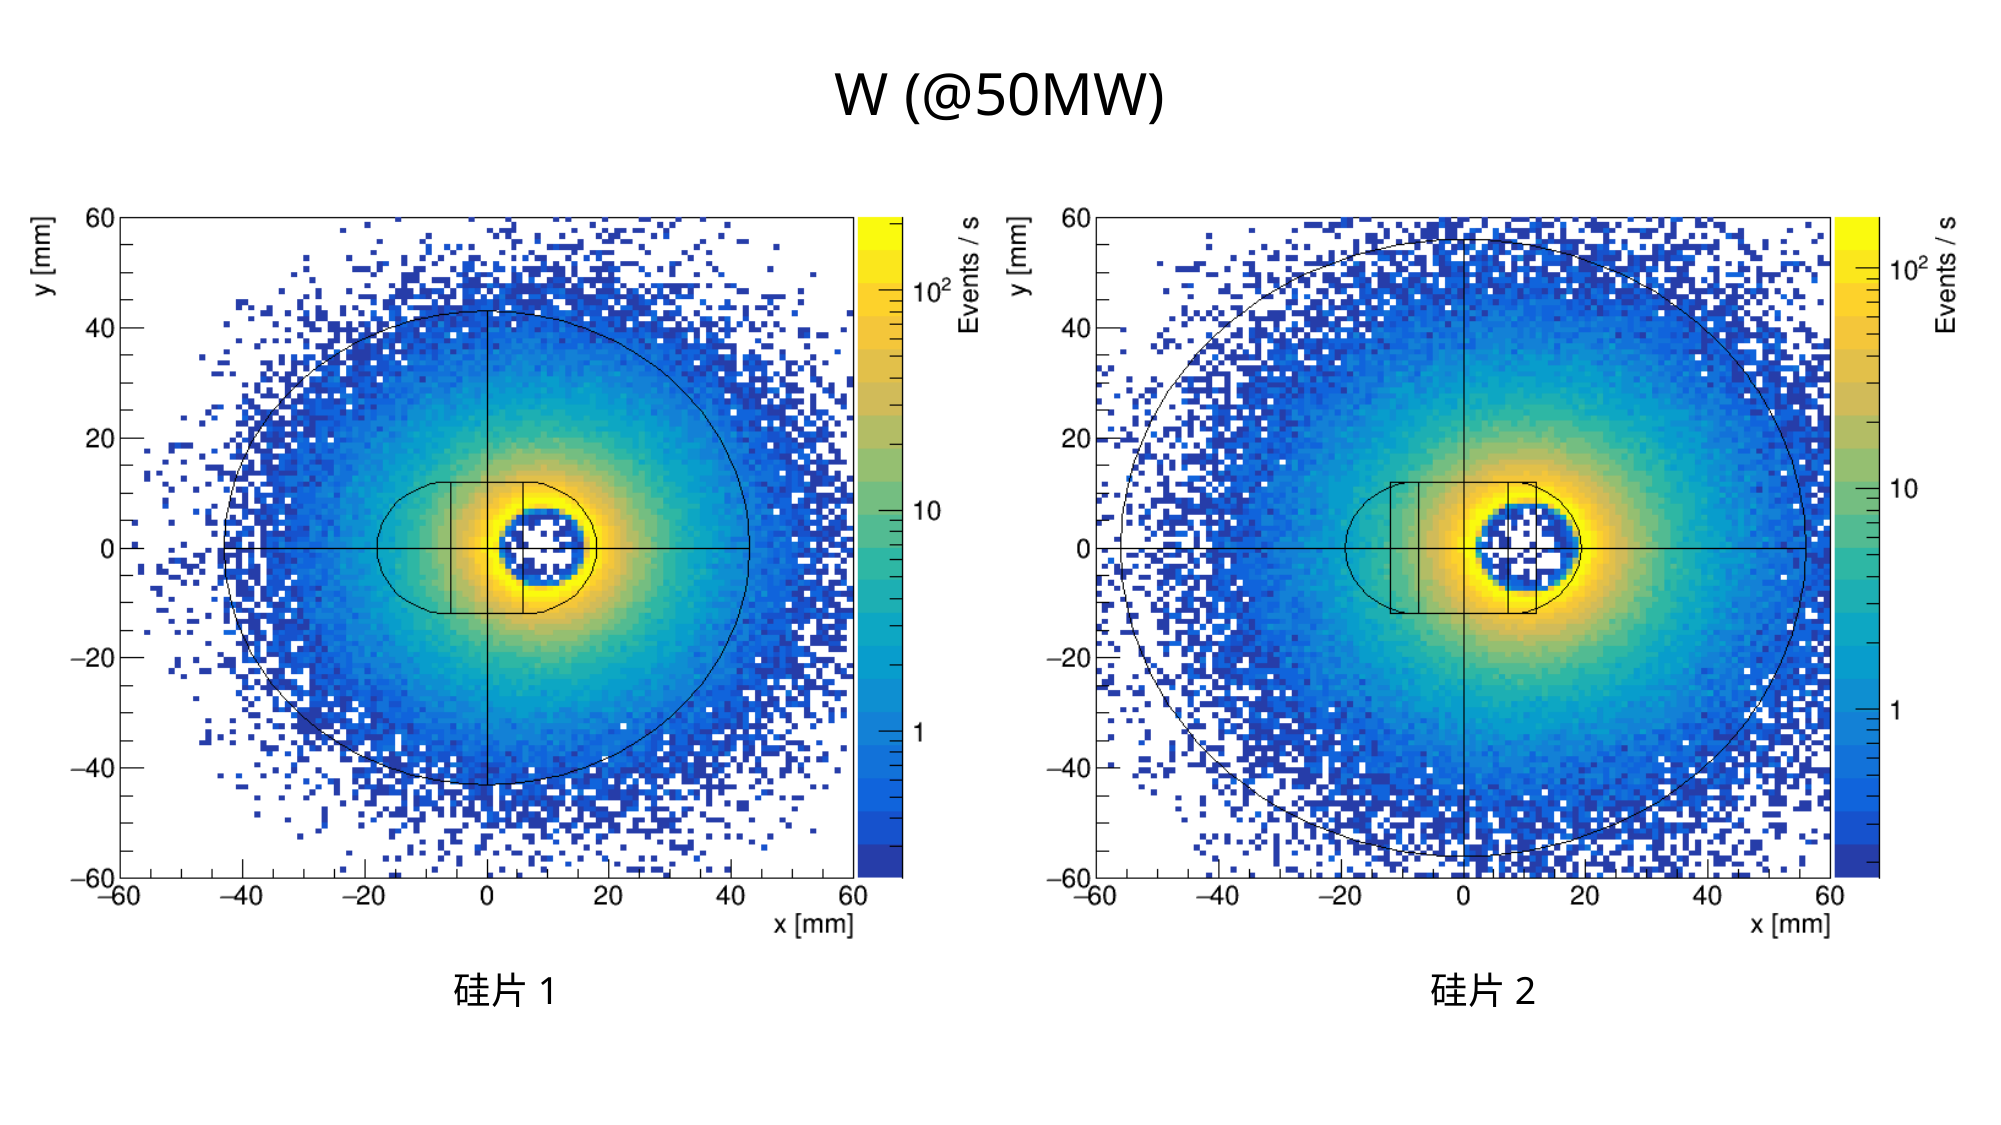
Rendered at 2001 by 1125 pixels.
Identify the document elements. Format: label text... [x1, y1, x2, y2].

text_box W (@50MW) [729, 49, 1271, 134]
picture [22, 134, 1978, 961]
